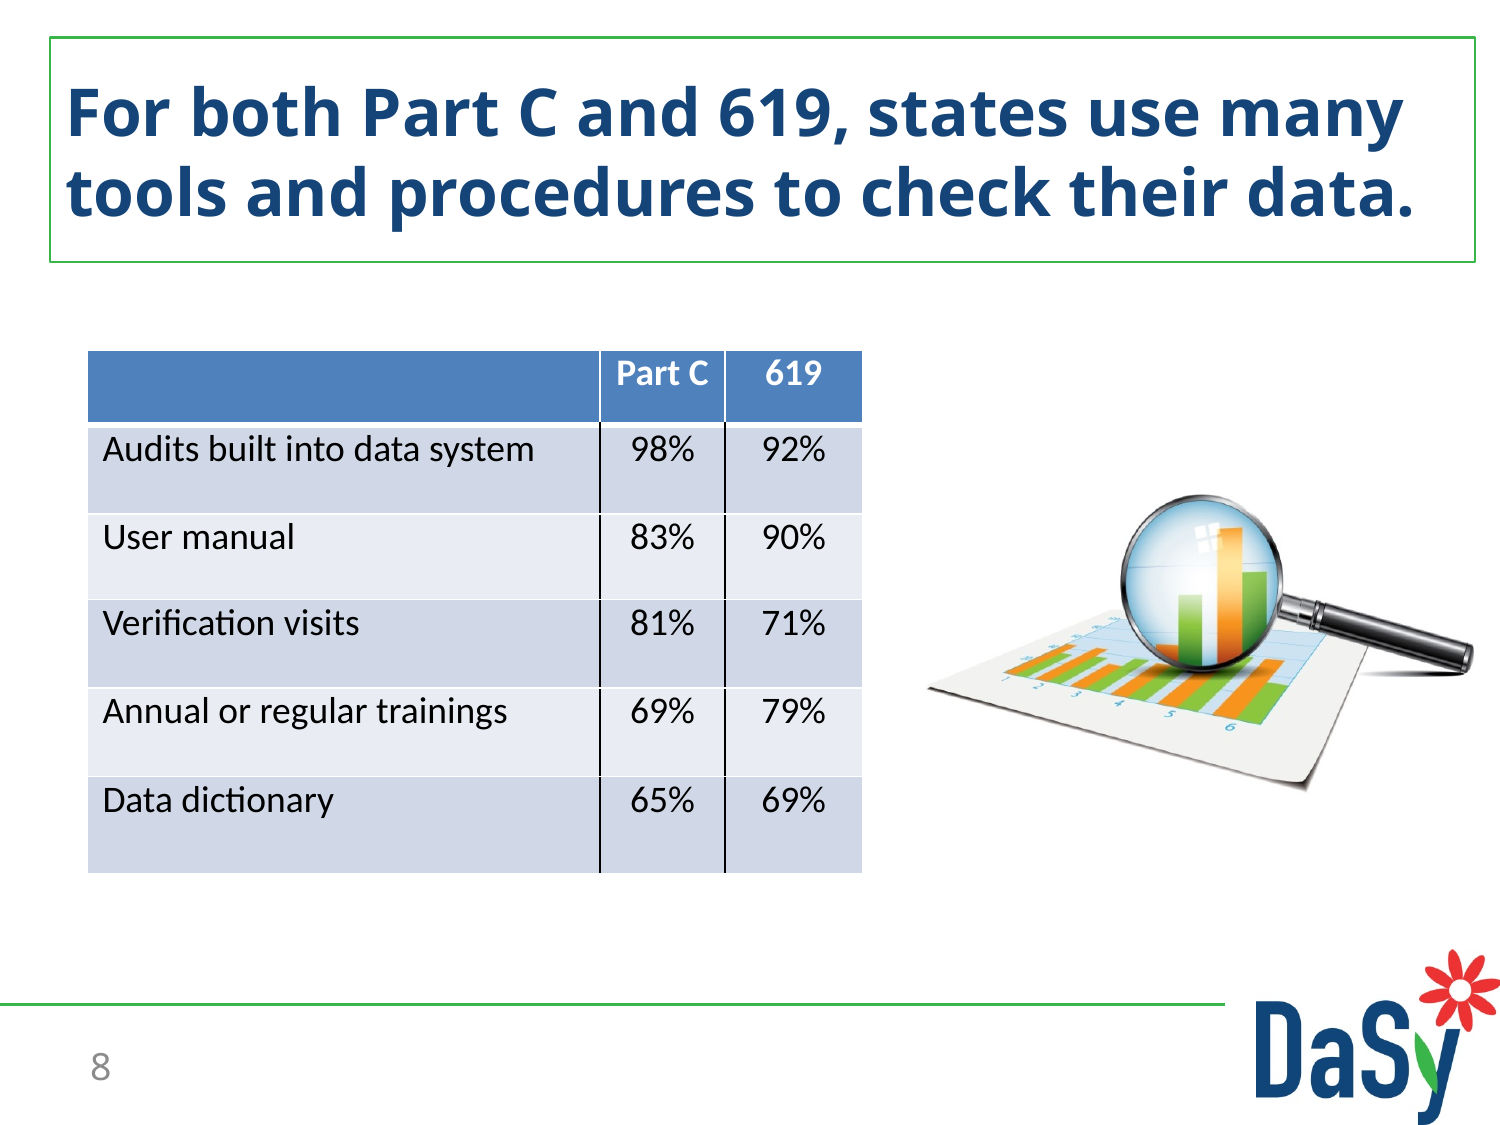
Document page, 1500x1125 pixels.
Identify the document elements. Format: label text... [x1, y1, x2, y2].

table_cell 81% [601, 600, 724, 687]
slide_number 8 [75, 1038, 425, 1098]
table_cell 65% [601, 777, 724, 873]
picture [1256, 949, 1500, 1125]
table_cell User manual [88, 515, 599, 599]
table_cell 92% [726, 428, 862, 513]
table_header Part C [601, 351, 724, 422]
table_cell 71% [726, 600, 862, 687]
table_header 619 [726, 351, 862, 422]
table_cell Audits built into data system [88, 428, 599, 513]
table_cell 90% [726, 515, 862, 599]
table_cell 69% [601, 689, 724, 776]
table_cell Data dictionary [88, 777, 599, 873]
list [50, 275, 1463, 925]
picture [924, 462, 1475, 801]
title For both Part C and 619, states use many tools and procedures to check their data. [49, 36, 1476, 263]
table_cell 98% [601, 428, 724, 513]
table_cell 83% [601, 515, 724, 599]
table_header [88, 351, 599, 422]
table_cell Annual or regular trainings [88, 689, 599, 776]
table_cell 69% [726, 777, 862, 873]
table_cell 79% [726, 689, 862, 776]
table_cell Verification visits [88, 600, 599, 687]
